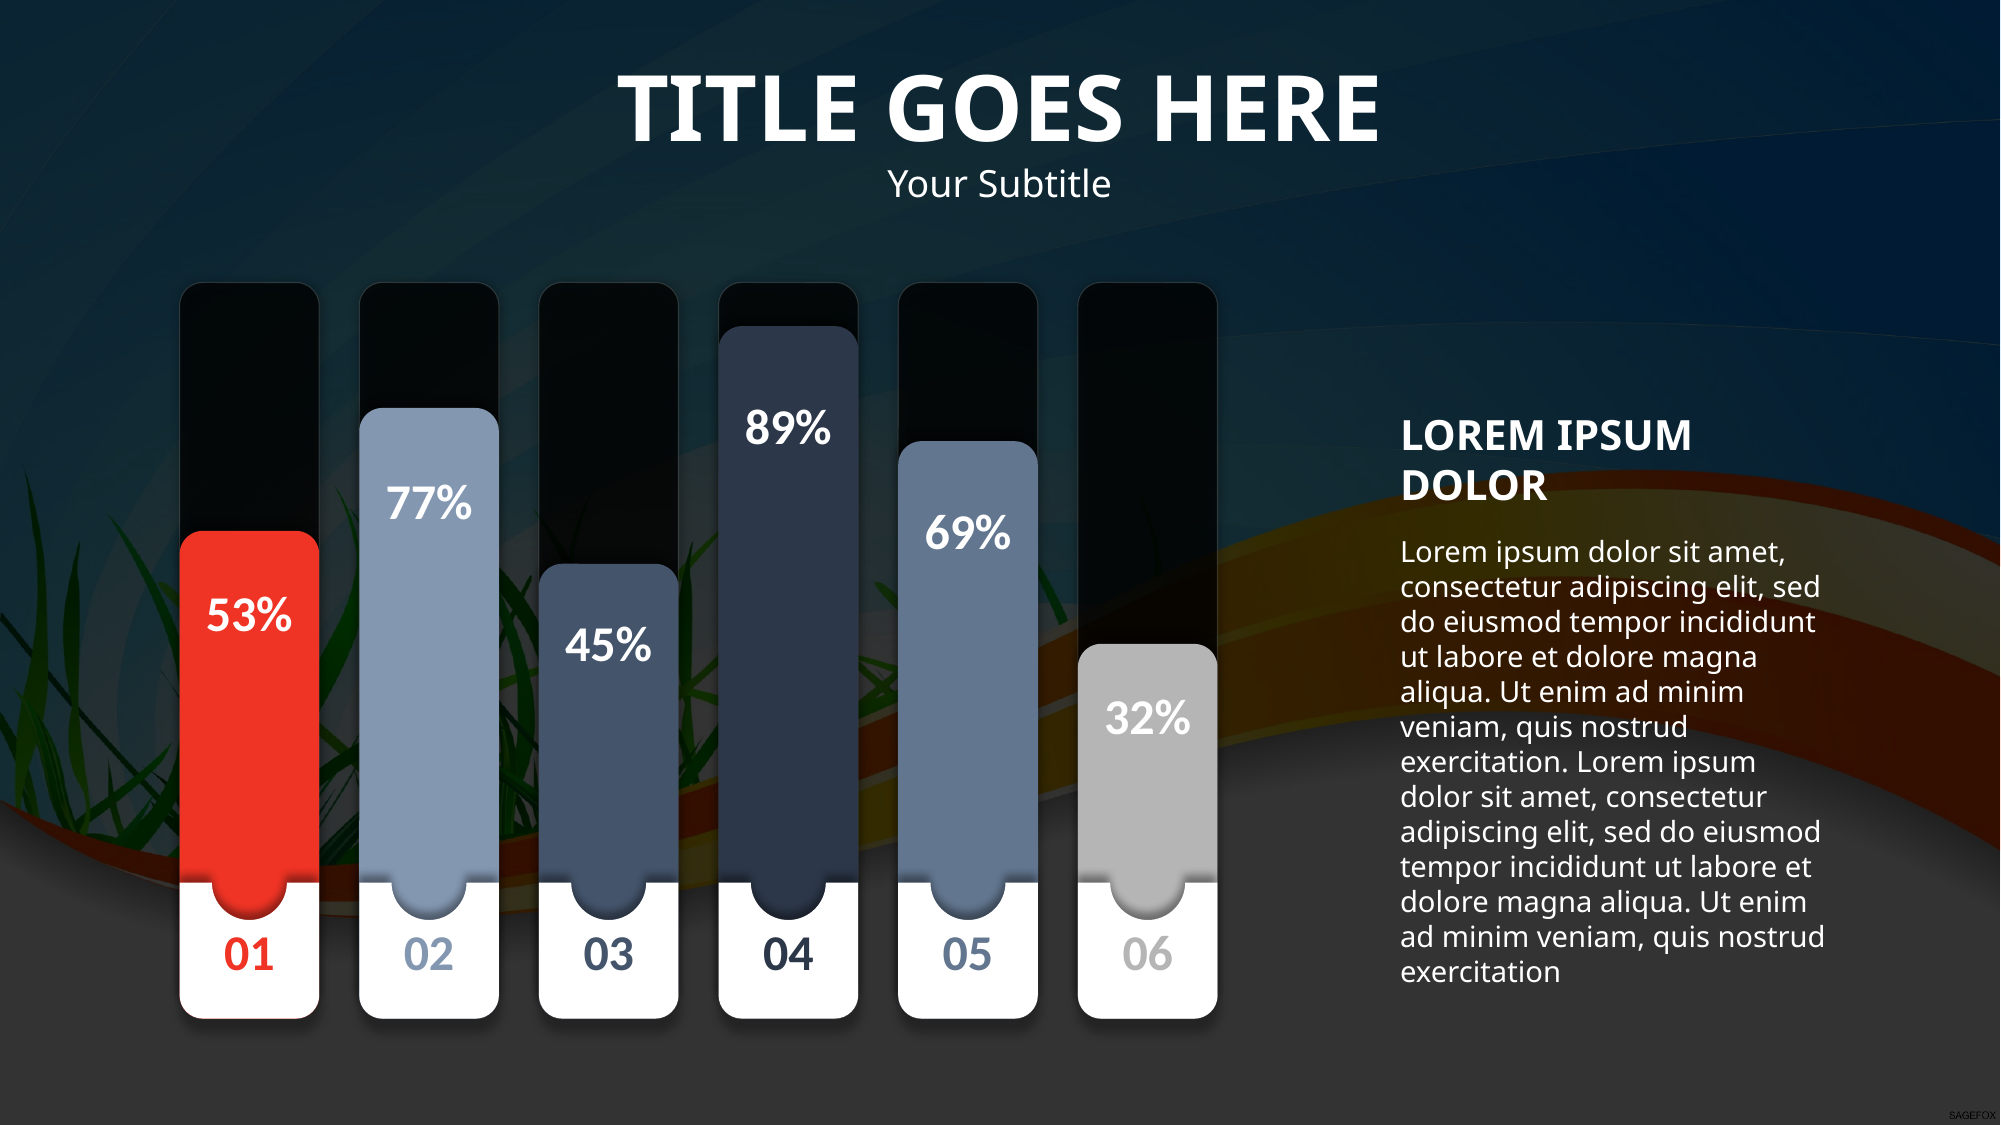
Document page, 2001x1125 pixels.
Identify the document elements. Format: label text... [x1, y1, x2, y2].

text_box [1076, 281, 1219, 648]
text_box [717, 281, 860, 330]
text_box [537, 281, 680, 568]
text_box TITLE GOES HERE Your Subtitle [548, 42, 1452, 212]
text_box [178, 281, 321, 535]
text_box [897, 281, 1039, 446]
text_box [1077, 643, 1218, 1019]
picture [0, 0, 2001, 1125]
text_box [179, 530, 320, 1019]
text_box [898, 441, 1038, 1019]
text_box [358, 281, 500, 410]
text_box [718, 326, 859, 1019]
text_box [538, 563, 679, 1019]
text_box LOREM IPSUM DOLOR Lorem ipsum dolor sit amet, consectetur adipiscing elit, sed do eiusmod tempor incididunt ut labore et dolore magna aliqua. Ut enim ad minim veniam, quis nostrud exercitation. Lorem ipsum dolor sit amet, consectetur adipiscing elit, sed do eiusmod tempor incididunt ut labore et dolore magna aliqua. Ut enim ad minim veniam, quis nostrud exercitation [1385, 400, 1849, 1076]
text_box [359, 407, 499, 1019]
